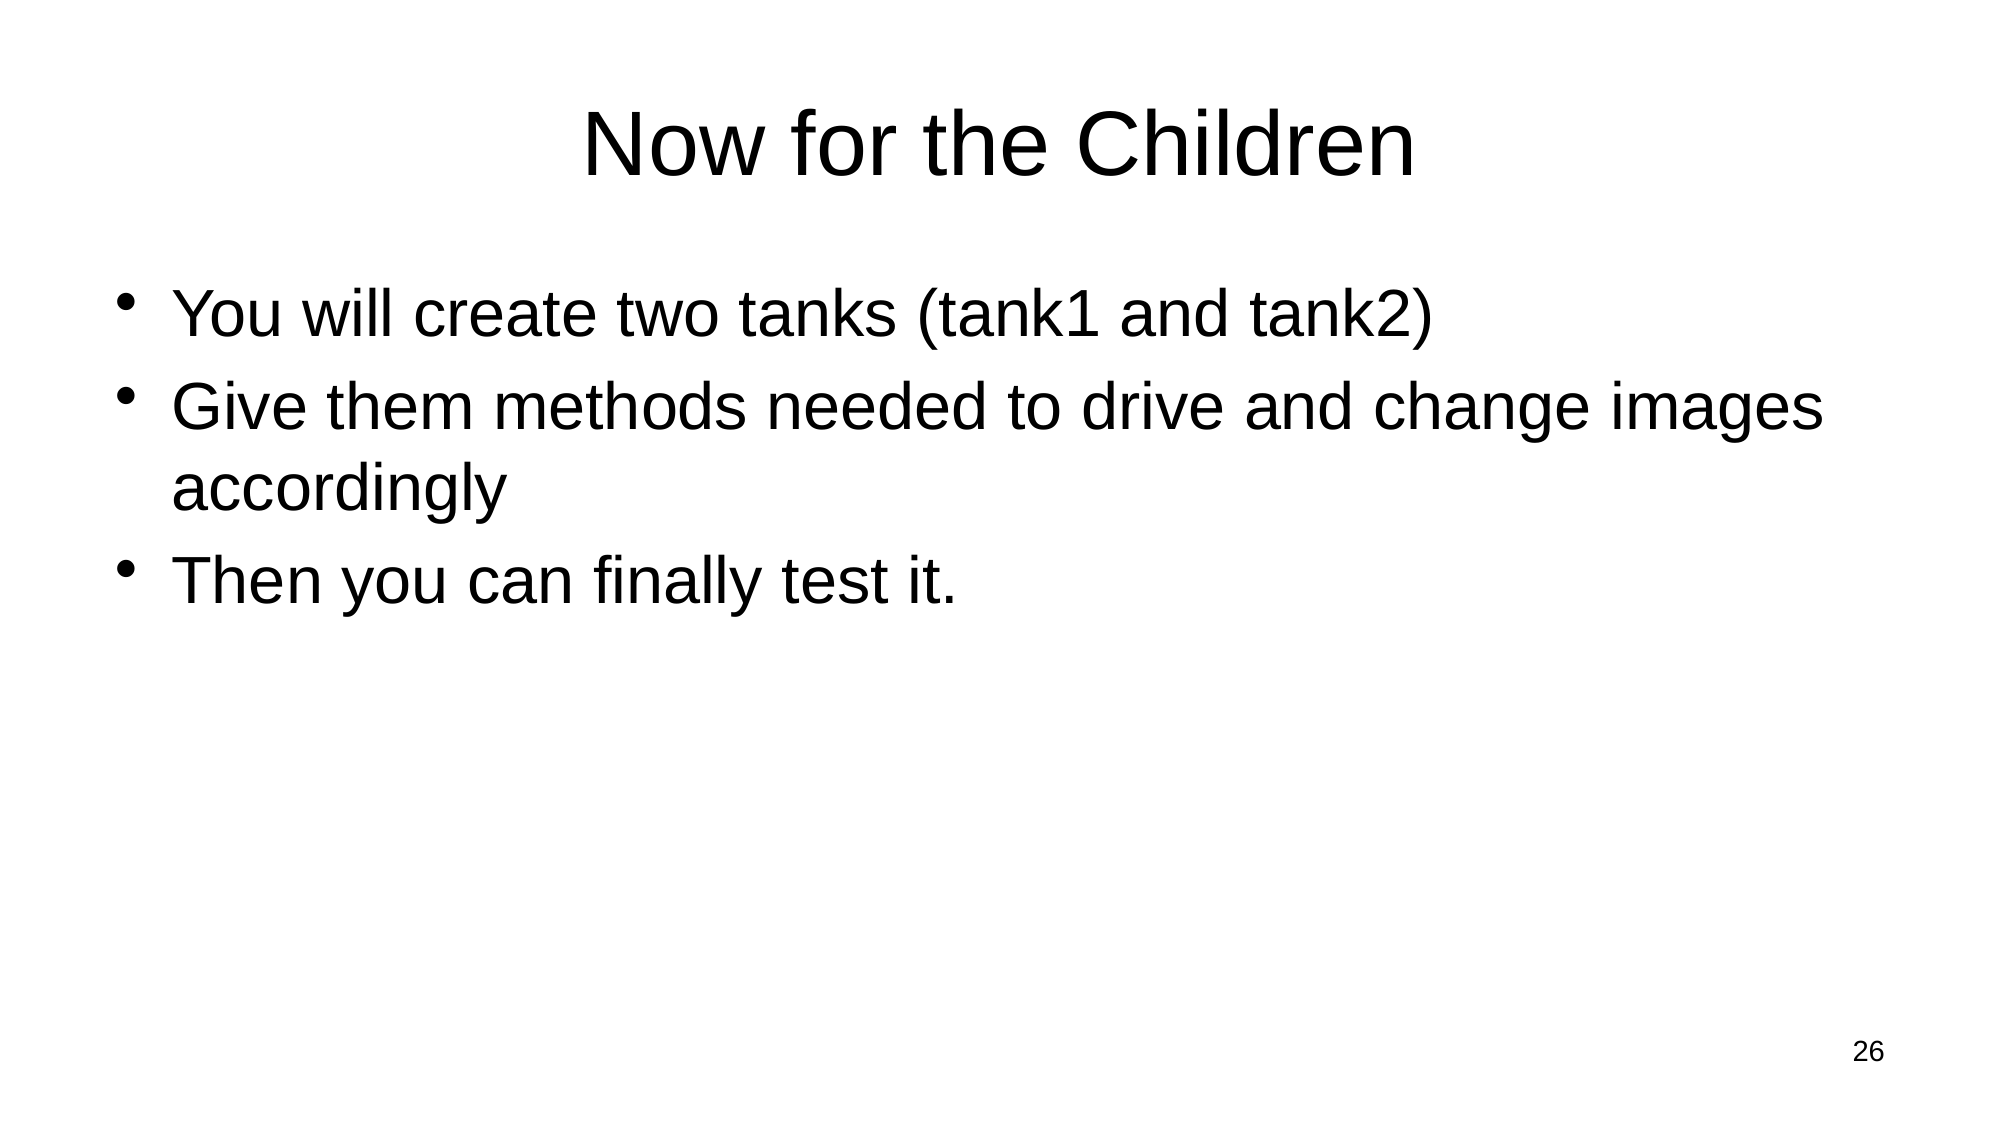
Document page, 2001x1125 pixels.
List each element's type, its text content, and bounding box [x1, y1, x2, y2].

slide_number 26 [1433, 1024, 1900, 1103]
title Now for the Children [99, 45, 1900, 233]
list You will create two tanks (tank1 and tank2) Give them methods needed to drive and change images accordingly Then you can finally test it. [99, 262, 1900, 1005]
